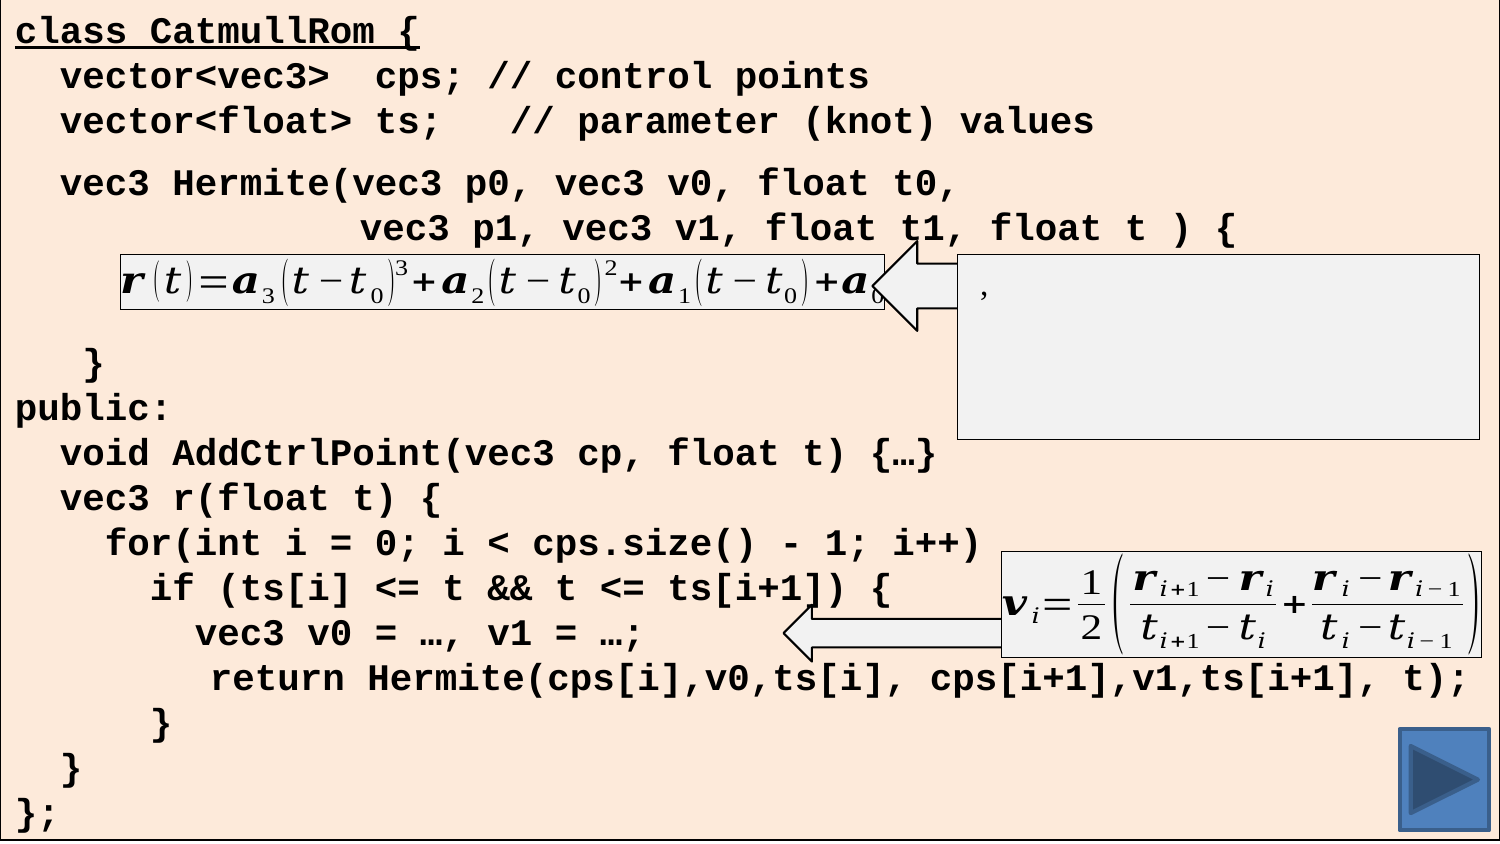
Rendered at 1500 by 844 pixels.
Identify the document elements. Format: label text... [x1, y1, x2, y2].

text_box class CatmullRom { vector<vec3> cps; // control points vector<float> ts; // parameter (knot) values vec3 Hermite(vec3 p0, vec3 v0, float t0, vec3 p1, vec3 v1, float t1, float t ) { } public: void AddCtrlPoint(vec3 cp, float t) {…} vec3 r(float t) { for(int i = 0; i < cps.size() - 1; i++) if (ts[i] <= t && t <= ts[i+1]) { vec3 v0 = …, v1 = …; return Hermite(cps[i],v0,ts[i], cps[i+1],v1,ts[i+1], t); } } }; [0, 0, 1500, 841]
text_box [1398, 727, 1491, 832]
text_box [783, 604, 1001, 662]
text_box [872, 241, 957, 331]
